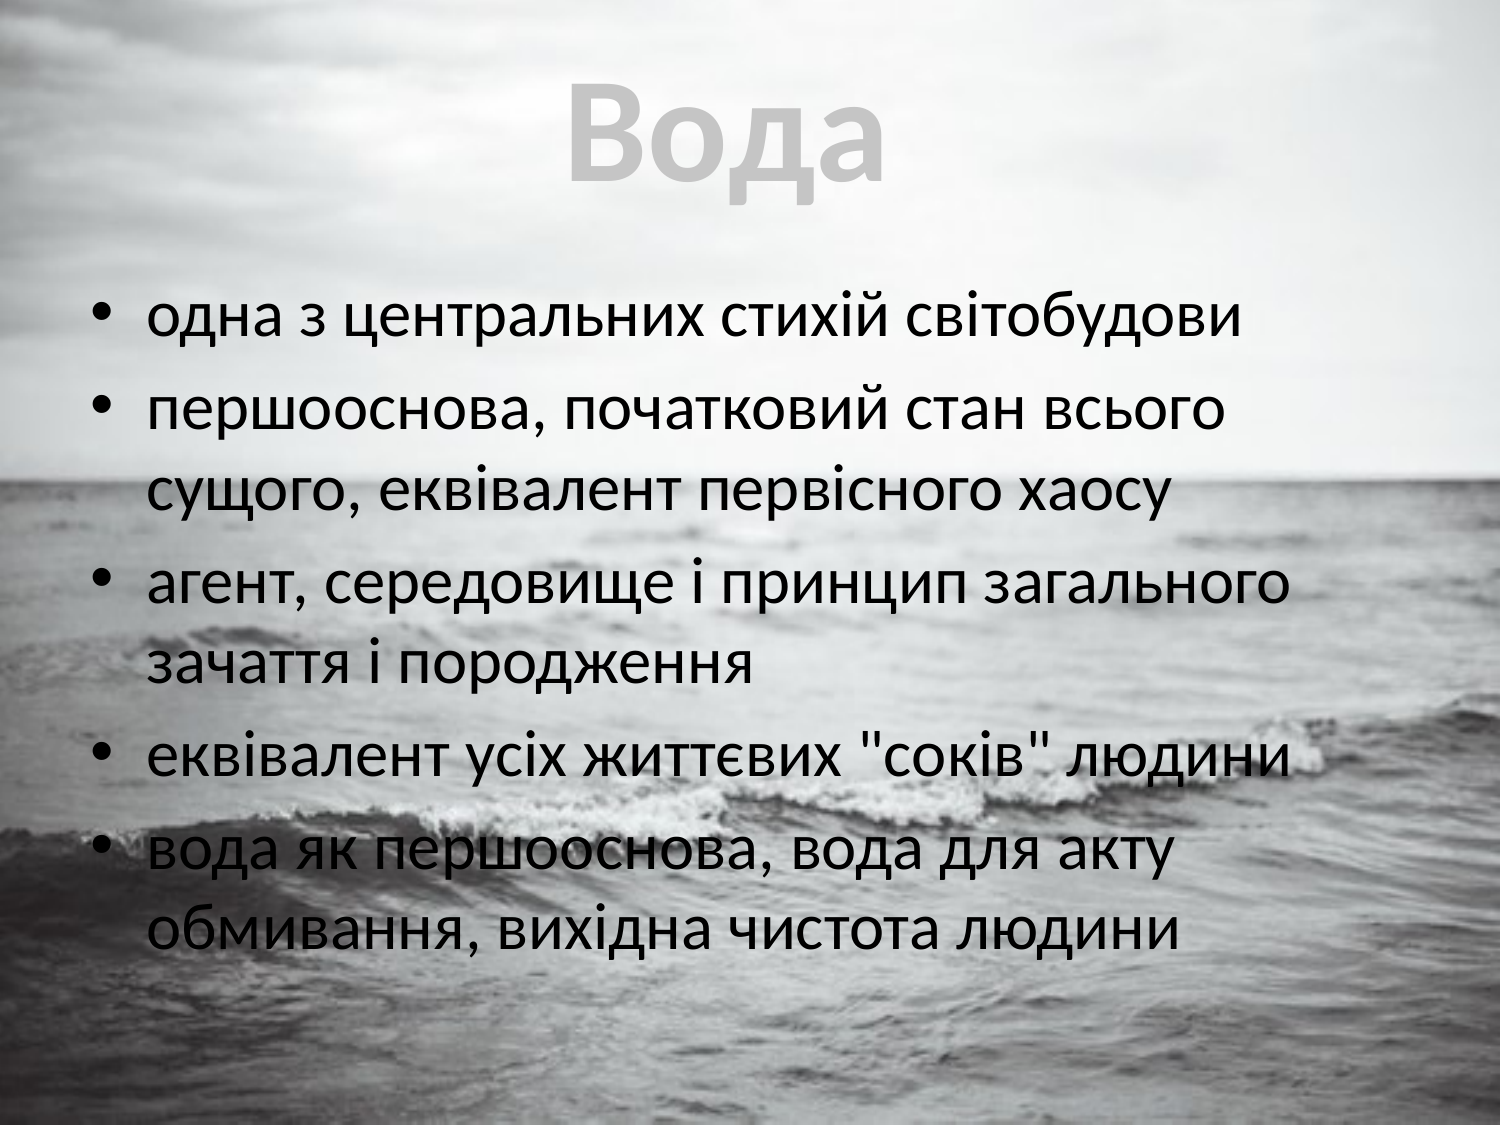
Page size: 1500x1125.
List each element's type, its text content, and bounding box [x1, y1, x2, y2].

picture [0, 0, 1500, 1125]
list одна з центральних стихій світобудови першооснова, початковий стан всього сущого, еквівалент первісного хаосу агент, середовище і принцип загального зачаття і породження еквівалент усіх життєвих "соків" людини вода як першооснова, вода для акту обмивання, вихідна чистота людини [75, 262, 1425, 1005]
text_box Вода [549, 24, 905, 220]
